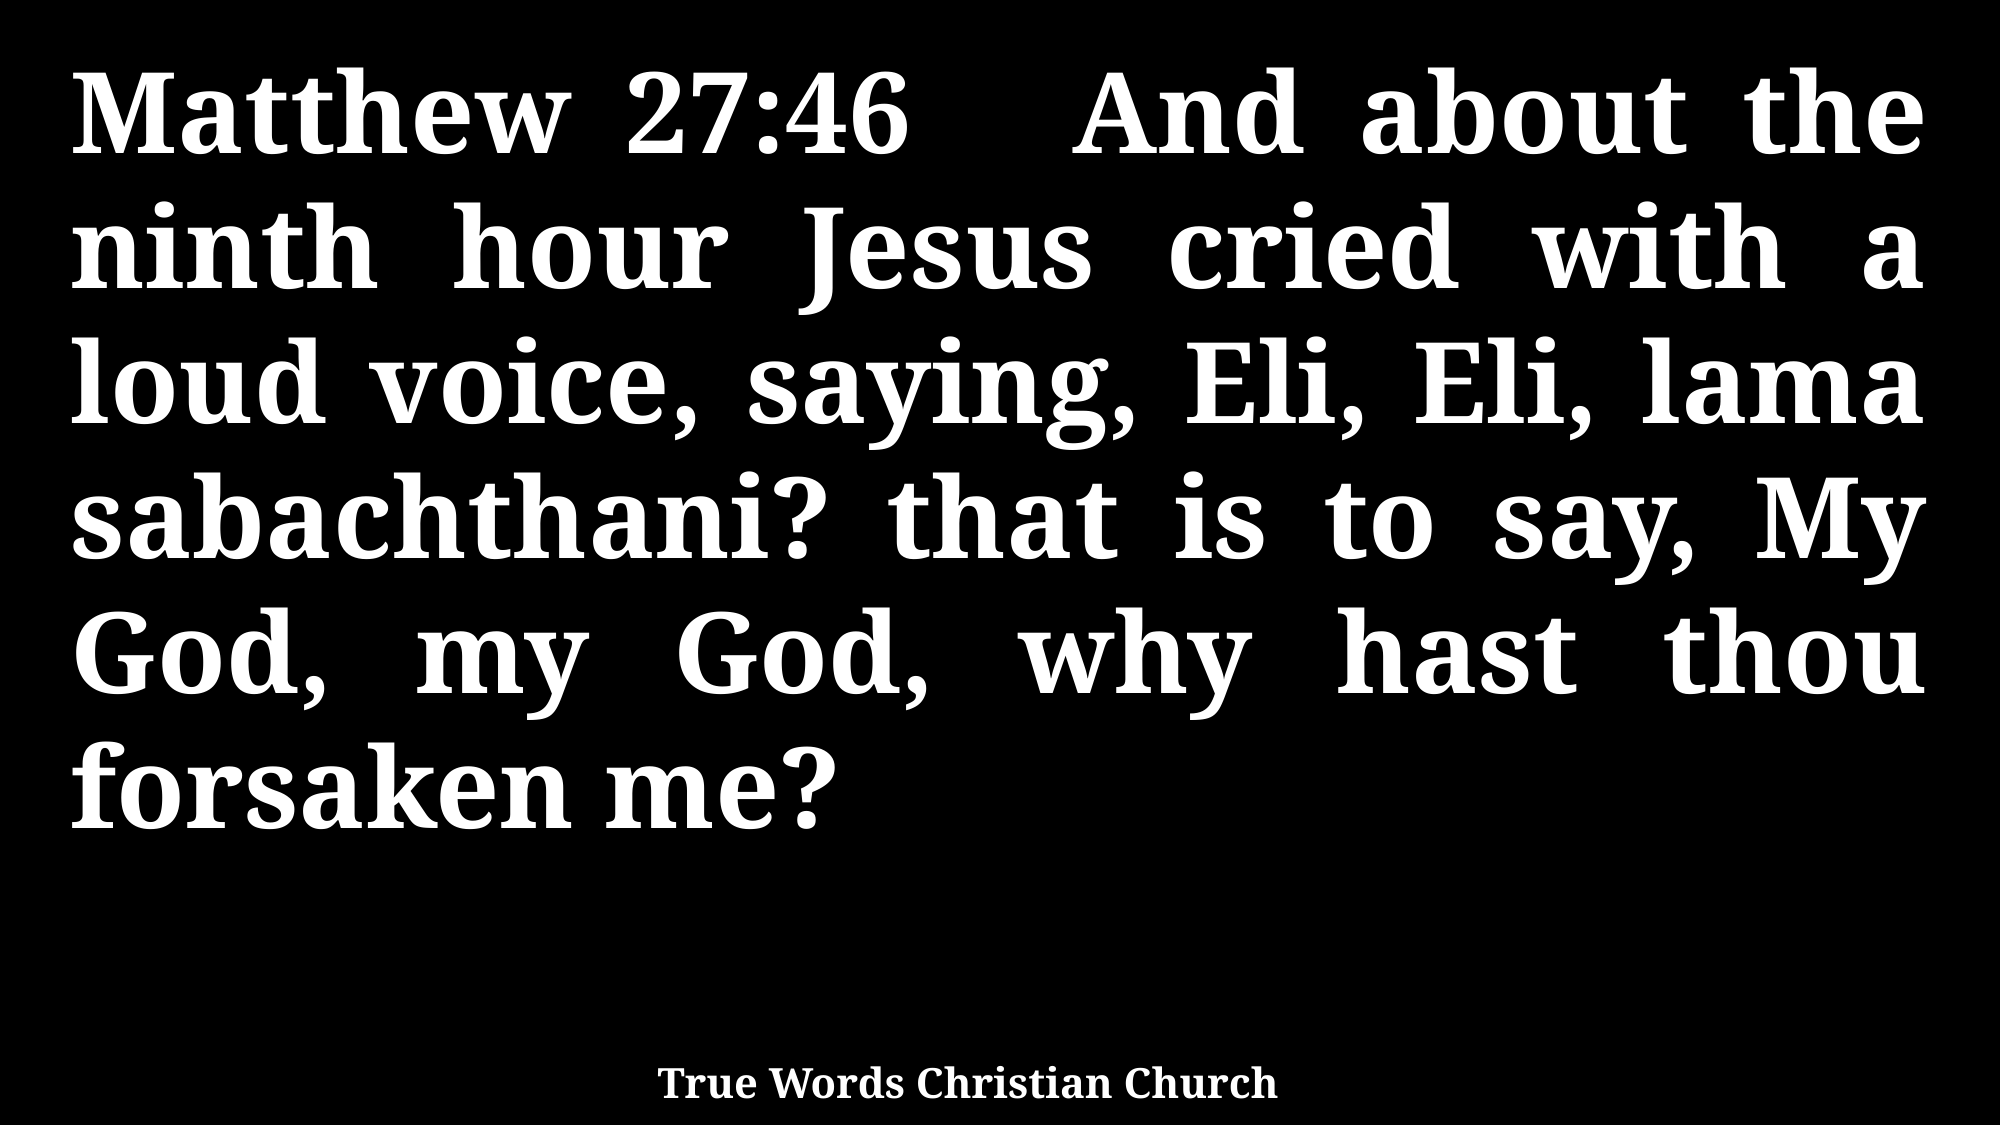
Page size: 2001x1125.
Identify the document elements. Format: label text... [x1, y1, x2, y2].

text_box True Words Christian Church [642, 1049, 1294, 1114]
text_box Matthew 27:46 And about the ninth hour Jesus cried with a loud voice, saying, Eli, Eli, lama sabachthani? that is to say, My God, my God, why hast thou forsaken me? [55, 33, 1944, 859]
